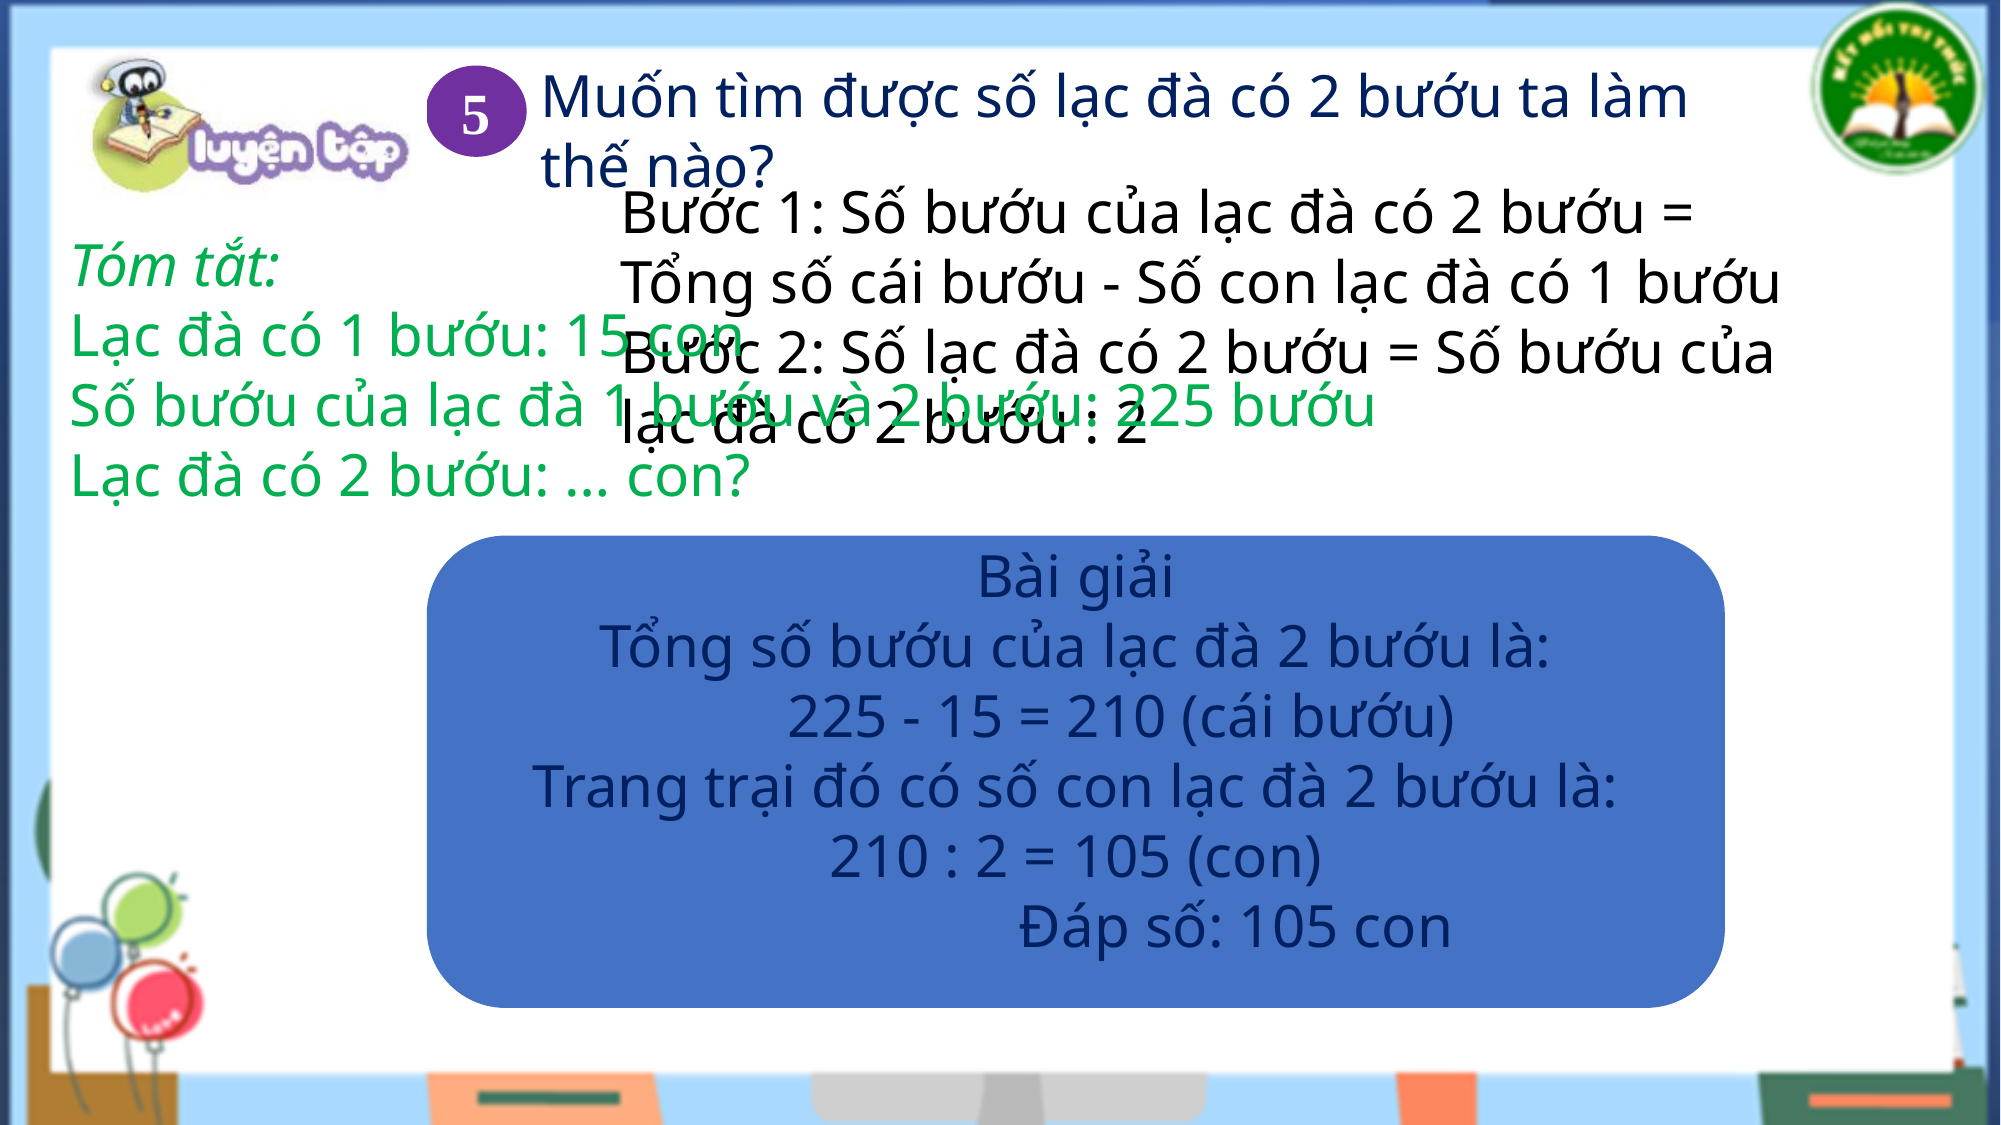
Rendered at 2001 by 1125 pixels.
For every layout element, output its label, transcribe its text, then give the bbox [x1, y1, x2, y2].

text_box Muốn tìm được số lạc đà có 2 bướu ta làm thế nào? [525, 51, 1808, 207]
text_box Bài giải Tổng số bướu của lạc đà 2 bướu là: 225 - 15 = 210 (cái bướu) Trang trại đó có số con lạc đà 2 bướu là: 210 : 2 = 105 (con) Đáp số: 105 con [425, 534, 1726, 1009]
text_box 5 [427, 65, 525, 157]
text_box Tóm tắt: Lạc đà có 1 bướu: 15 con Số bướu của lạc đà 1 bướu và 2 bướu: 225 bướu Lạc đà có 2 bướu: … con? [55, 221, 1602, 651]
picture [0, 0, 2001, 1125]
text_box Bước 1: Số bướu của lạc đà có 2 bướu = Tổng số cái bướu - Số con lạc đà có 1 bướu Bước 2: Số lạc đà có 2 bướu = Số bướu của lạc đà có 2 bướu : 2 [605, 167, 1855, 598]
